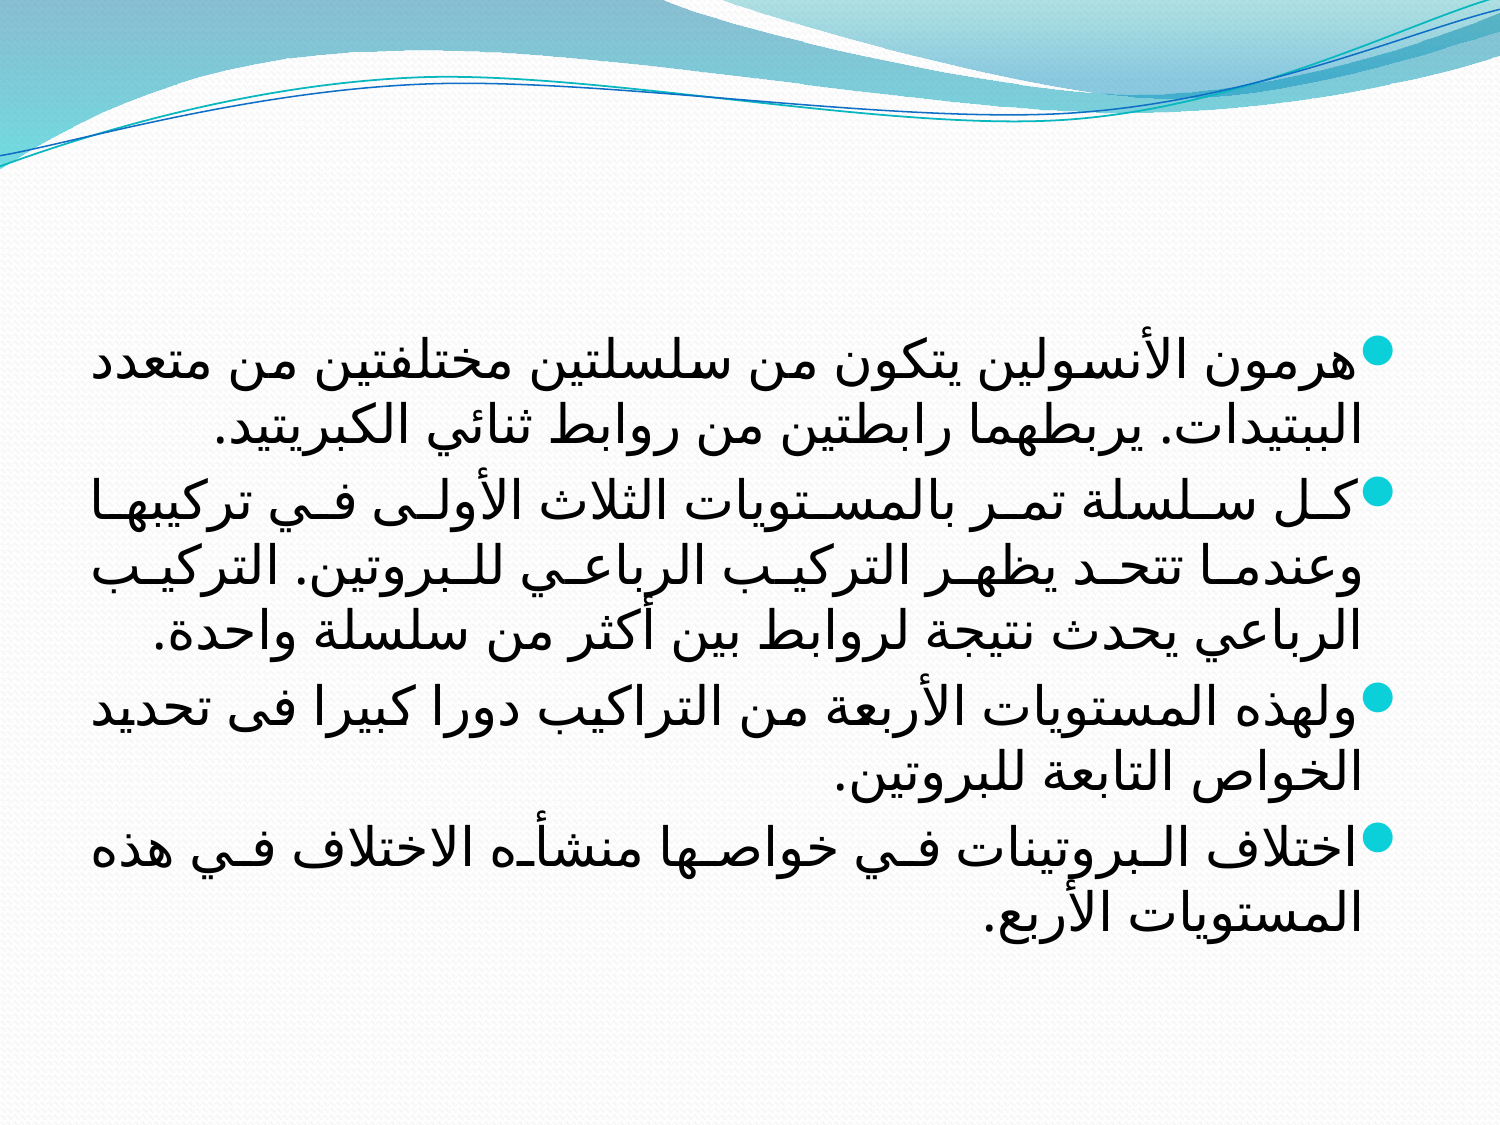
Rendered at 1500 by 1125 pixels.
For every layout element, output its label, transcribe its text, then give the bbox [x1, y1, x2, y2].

text_box [374, 350, 1125, 411]
list هرمون الأنسولين يتكون من سلسلتين مختلفتين من متعدد الببتيدات. يربطهما رابطتين من روابط ثنائي الكبريتيد. كل سلسلة تمر بالمستويات الثلاث الأولى في تركيبها وعندما تتحد يظهر التركيب الرباعي للبروتين. التركيب الرباعي يحدث نتيجة لروابط بين أكثر من سلسلة واحدة. ولهذه المستويات الأربعة من التراكيب دورا كبيرا فى تحديد الخواص التابعة للبروتين. اختلاف البروتينات في خواصها منشأه الاختلاف في هذه المستويات الأربع. [75, 317, 1425, 1038]
